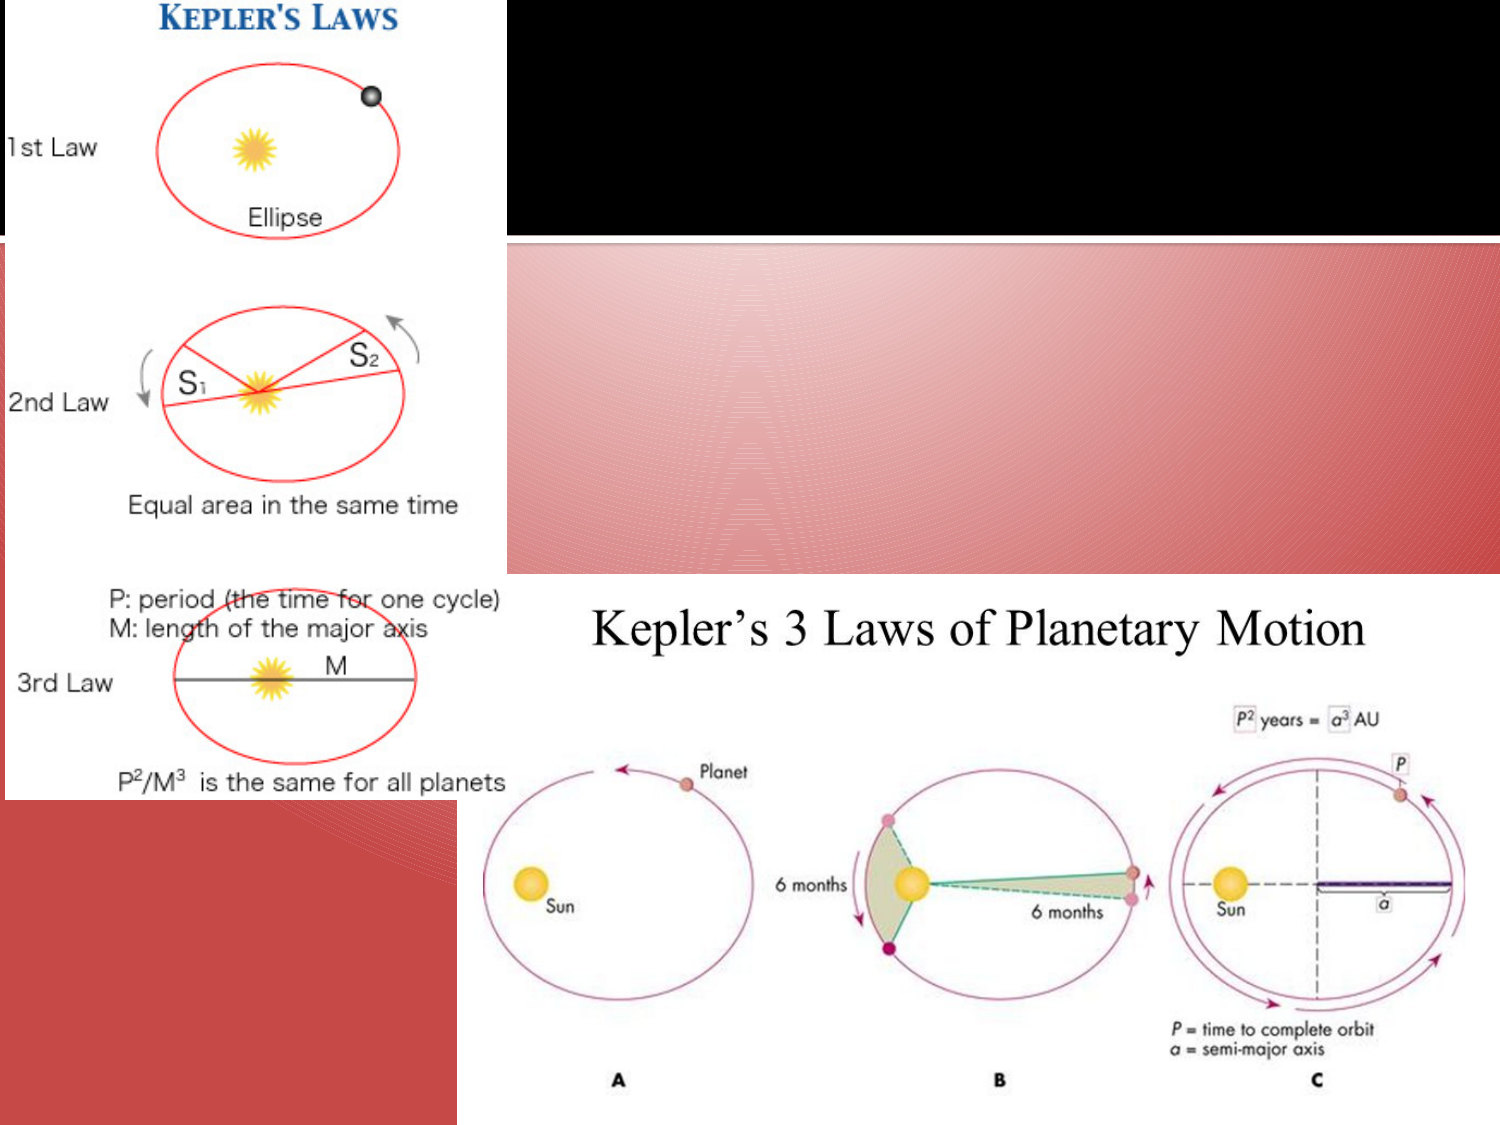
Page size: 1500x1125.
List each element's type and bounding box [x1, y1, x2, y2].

list [5, 0, 507, 800]
picture [457, 574, 1500, 1125]
